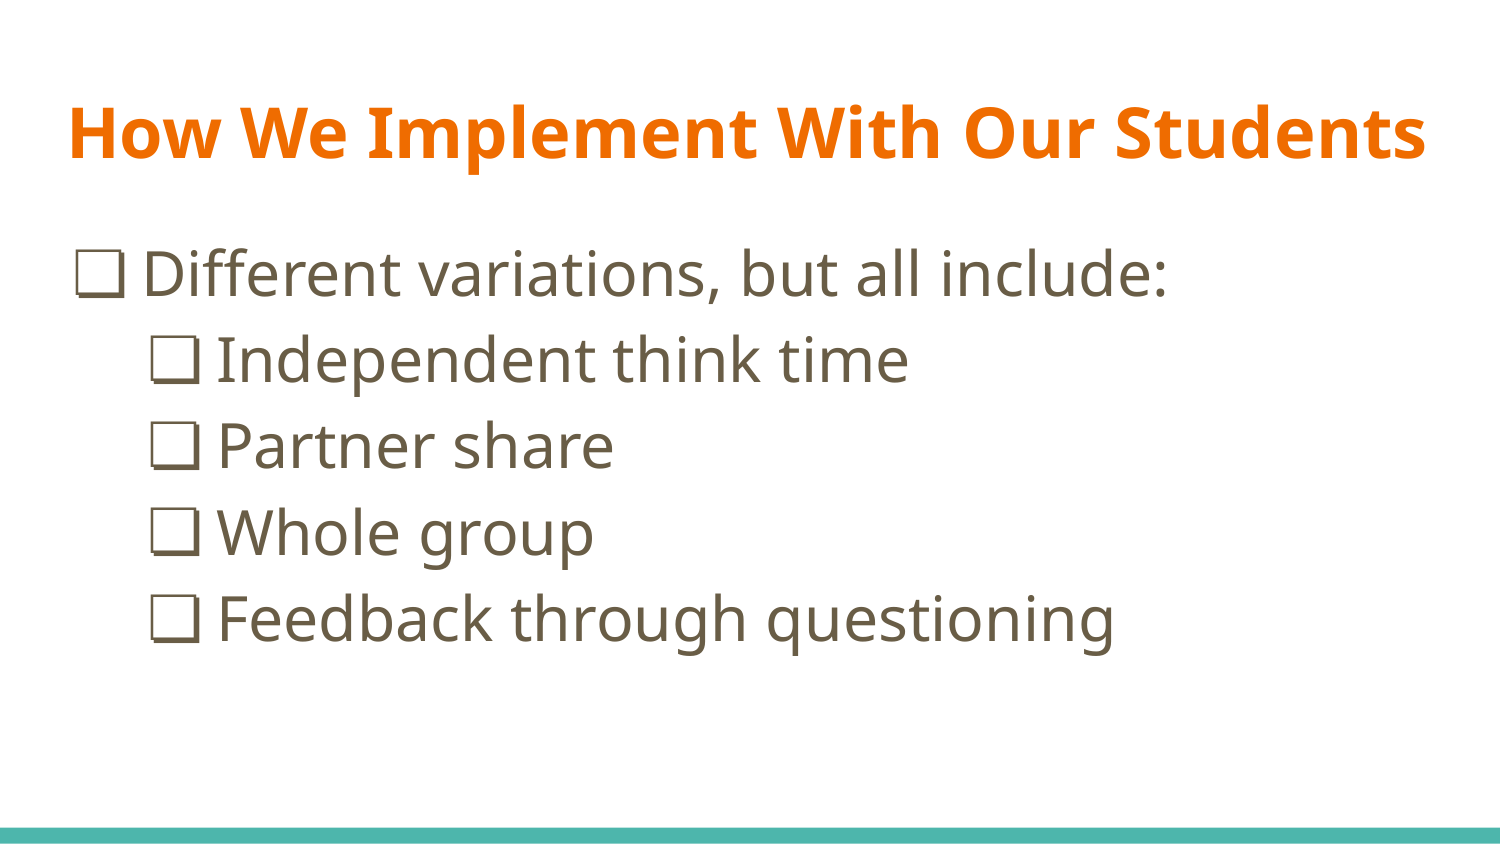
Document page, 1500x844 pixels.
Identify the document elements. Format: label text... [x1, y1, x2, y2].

list Different variations, but all include: Independent think time Partner share Whole group Feedback through questioning [51, 207, 1449, 750]
title How We Implement With Our Students [51, 72, 1449, 189]
